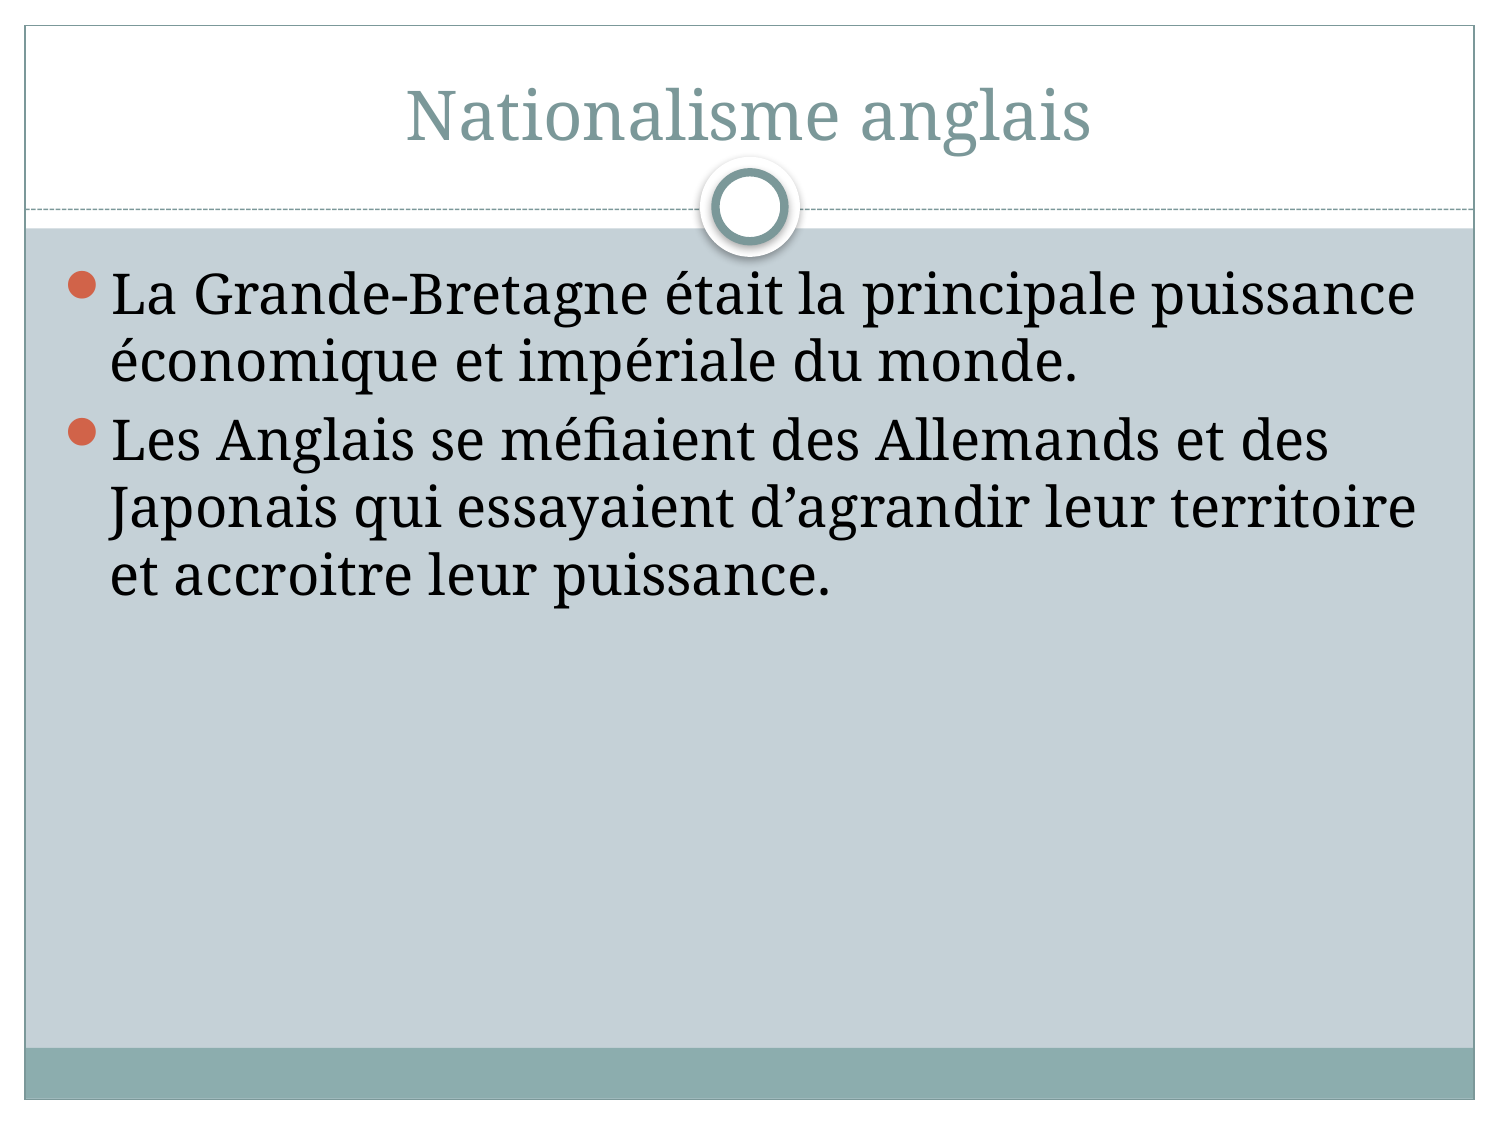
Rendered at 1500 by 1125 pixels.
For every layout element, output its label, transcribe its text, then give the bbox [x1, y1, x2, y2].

title Nationalisme anglais [49, 37, 1450, 162]
list La Grande-Bretagne était la principale puissance économique et impériale du monde. Les Anglais se méfiaient des Allemands et des Japonais qui essayaient d’agrandir leur territoire et accroitre leur puissance. [49, 250, 1445, 1001]
